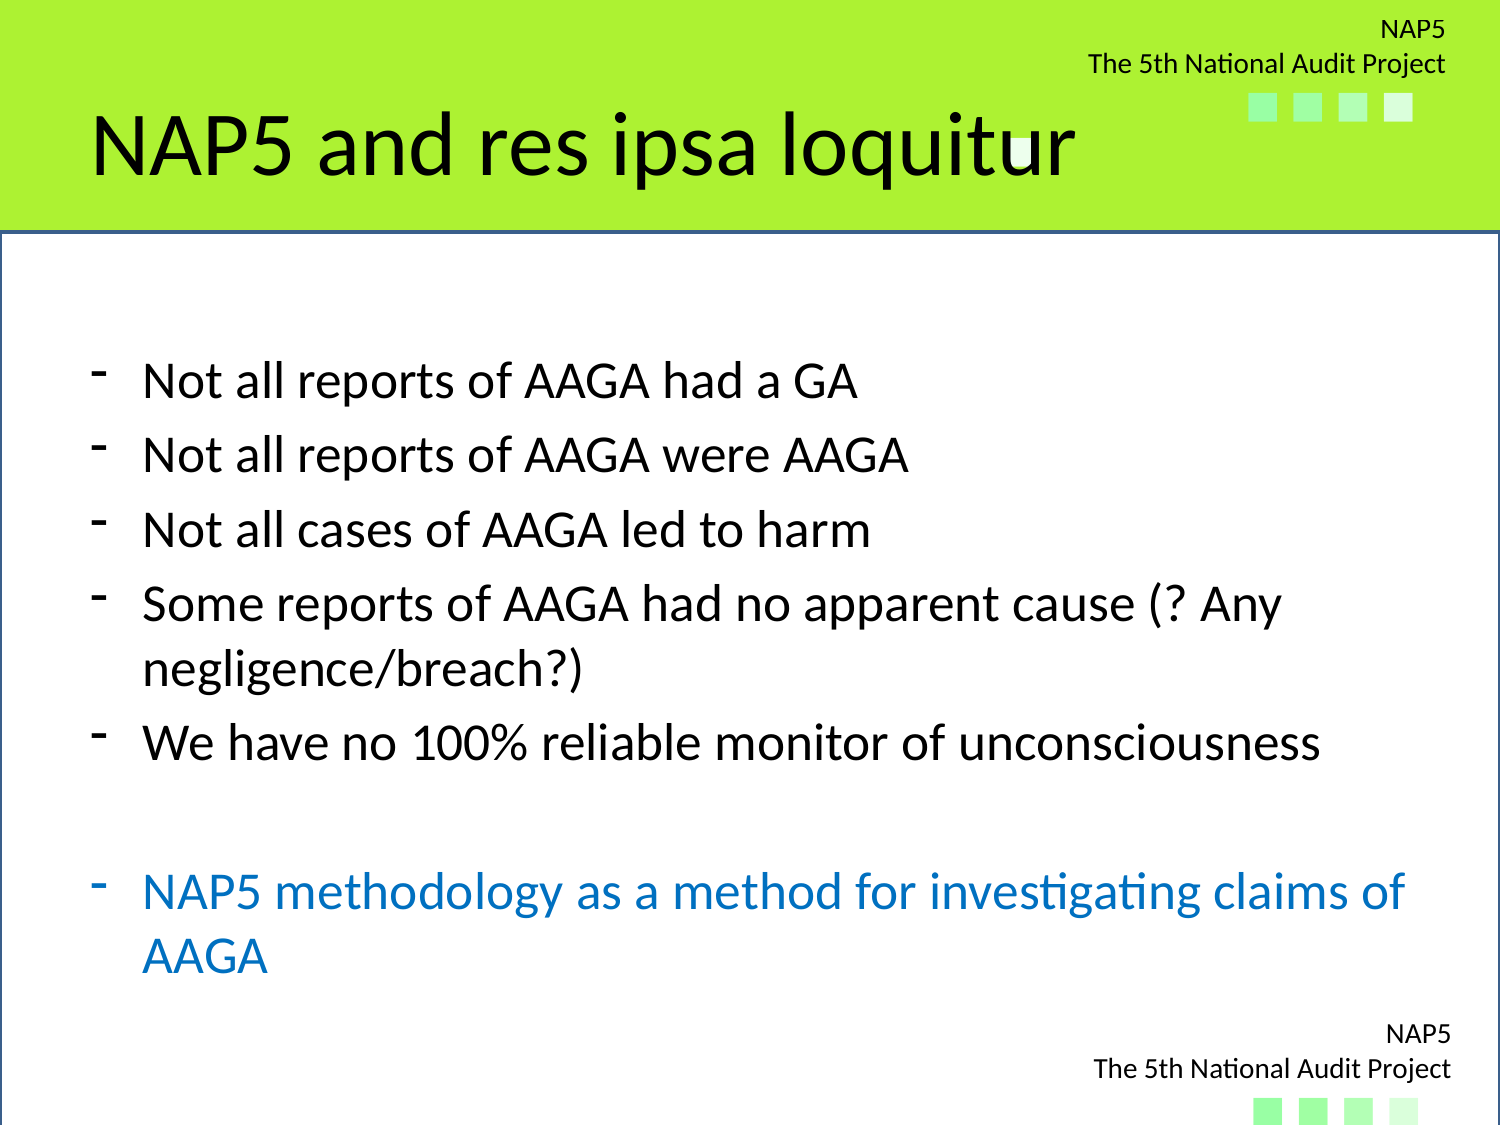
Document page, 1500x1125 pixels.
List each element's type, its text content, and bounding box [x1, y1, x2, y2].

list Not all reports of AAGA had a GA Not all reports of AAGA were AAGA Not all cases of AAGA led to harm Some reports of AAGA had no apparent cause (? Any negligence/breach?) We have no 100% reliable monitor of unconsciousness NAP5 methodology as a method for investigating claims of AAGA [75, 262, 1425, 1005]
title NAP5 and res ipsa loquitur [75, 45, 1425, 233]
